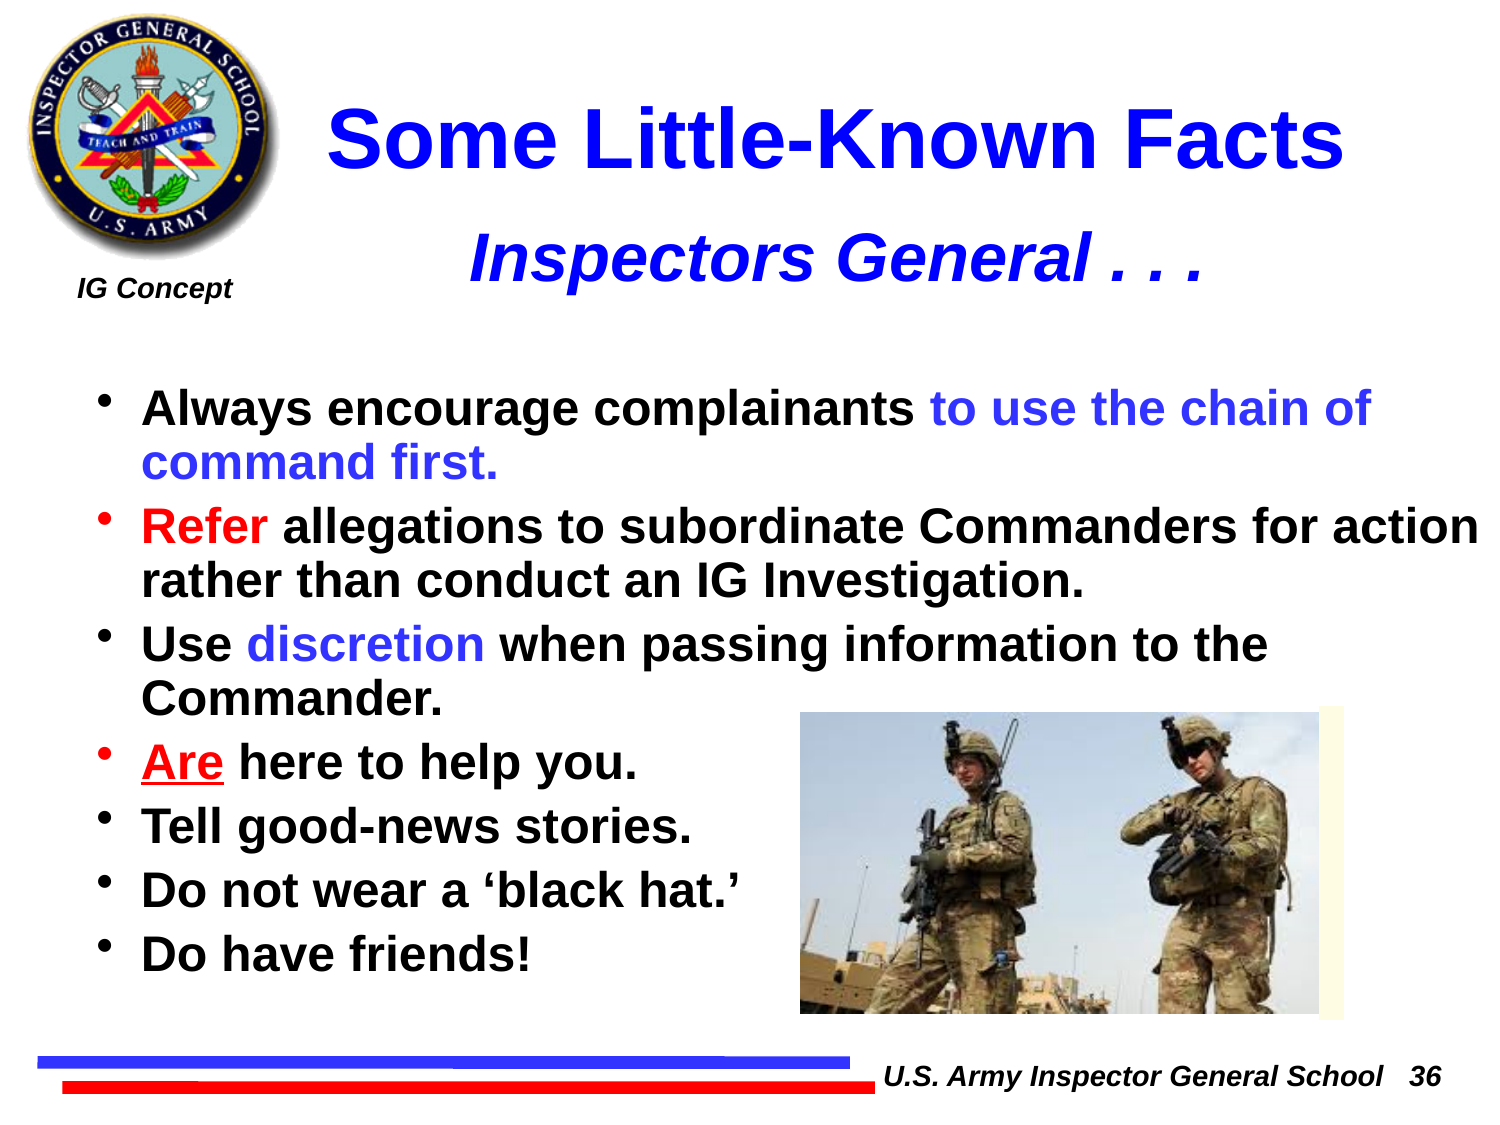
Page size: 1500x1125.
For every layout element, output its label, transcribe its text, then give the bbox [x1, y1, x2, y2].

text_box Some Little-Known Facts Inspectors General . . . [225, 87, 1450, 304]
list Always encourage complainants to use the chain of command first. Refer allegations to subordinate Commanders for action rather than conduct an IG Investigation. Use discretion when passing information to the Commander. Are here to help you. Tell good-news stories. Do not wear a ‘black hat.’ Do have friends! [81, 375, 1500, 1125]
picture [24, 12, 284, 262]
picture [799, 712, 1338, 1014]
